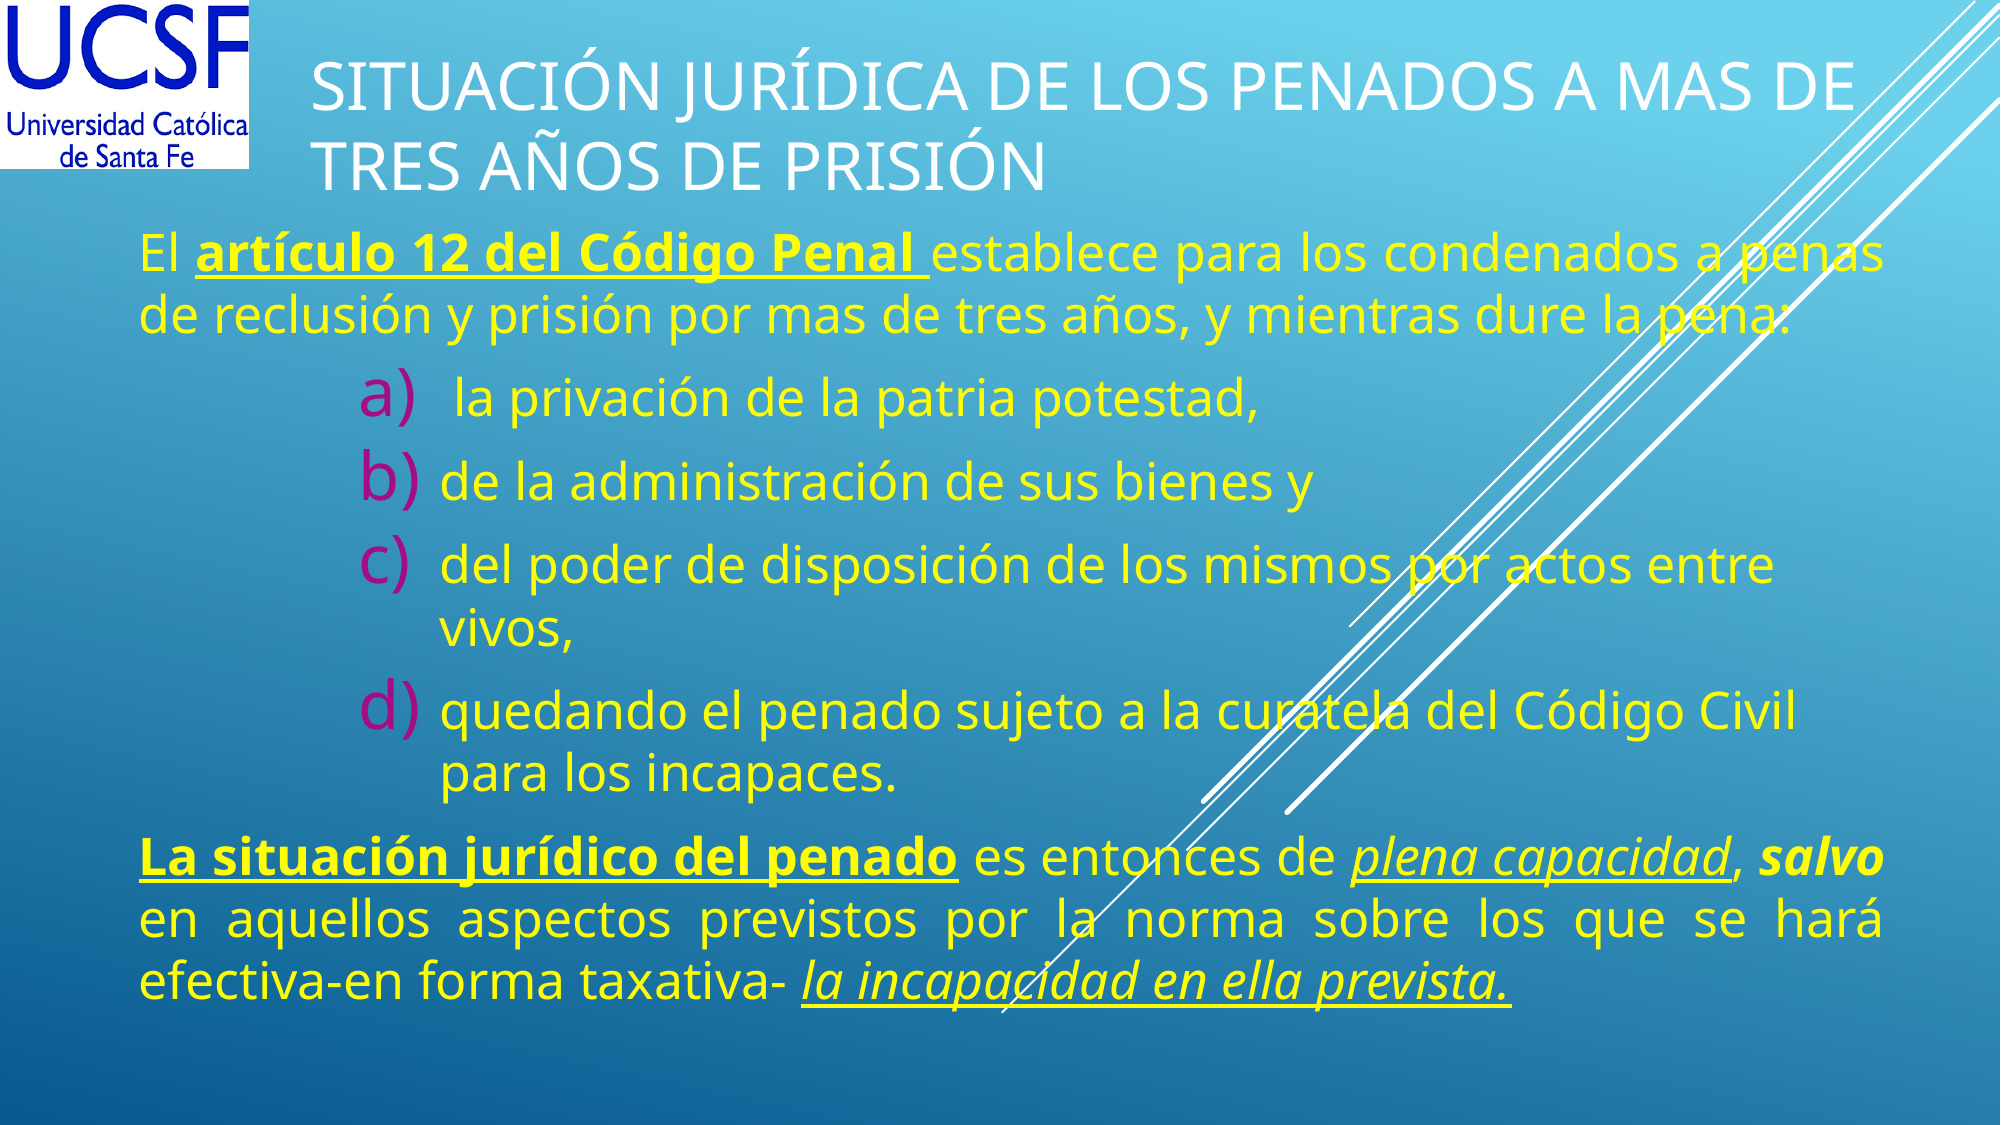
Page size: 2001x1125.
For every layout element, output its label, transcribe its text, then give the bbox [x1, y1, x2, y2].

title Situación jurídica de los penados a mas de tres años de prisión [295, 14, 1902, 211]
subtitle El artículo 12 del Código Penal establece para los condenados a penas de reclusión y prisión por mas de tres años, y mientras dure la pena: la privación de la patria potestad, de la administración de sus bienes y del poder de disposición de los mismos por actos entre vivos, quedando el penado sujeto a la curatela del Código Civil para los incapaces. La situación jurídico del penado es entonces de plena capacidad, salvo en aquellos aspectos previstos por la norma sobre los que se hará efectiva-en forma taxativa- la incapacidad en ella prevista. [123, 211, 1902, 1082]
picture [0, 0, 250, 169]
